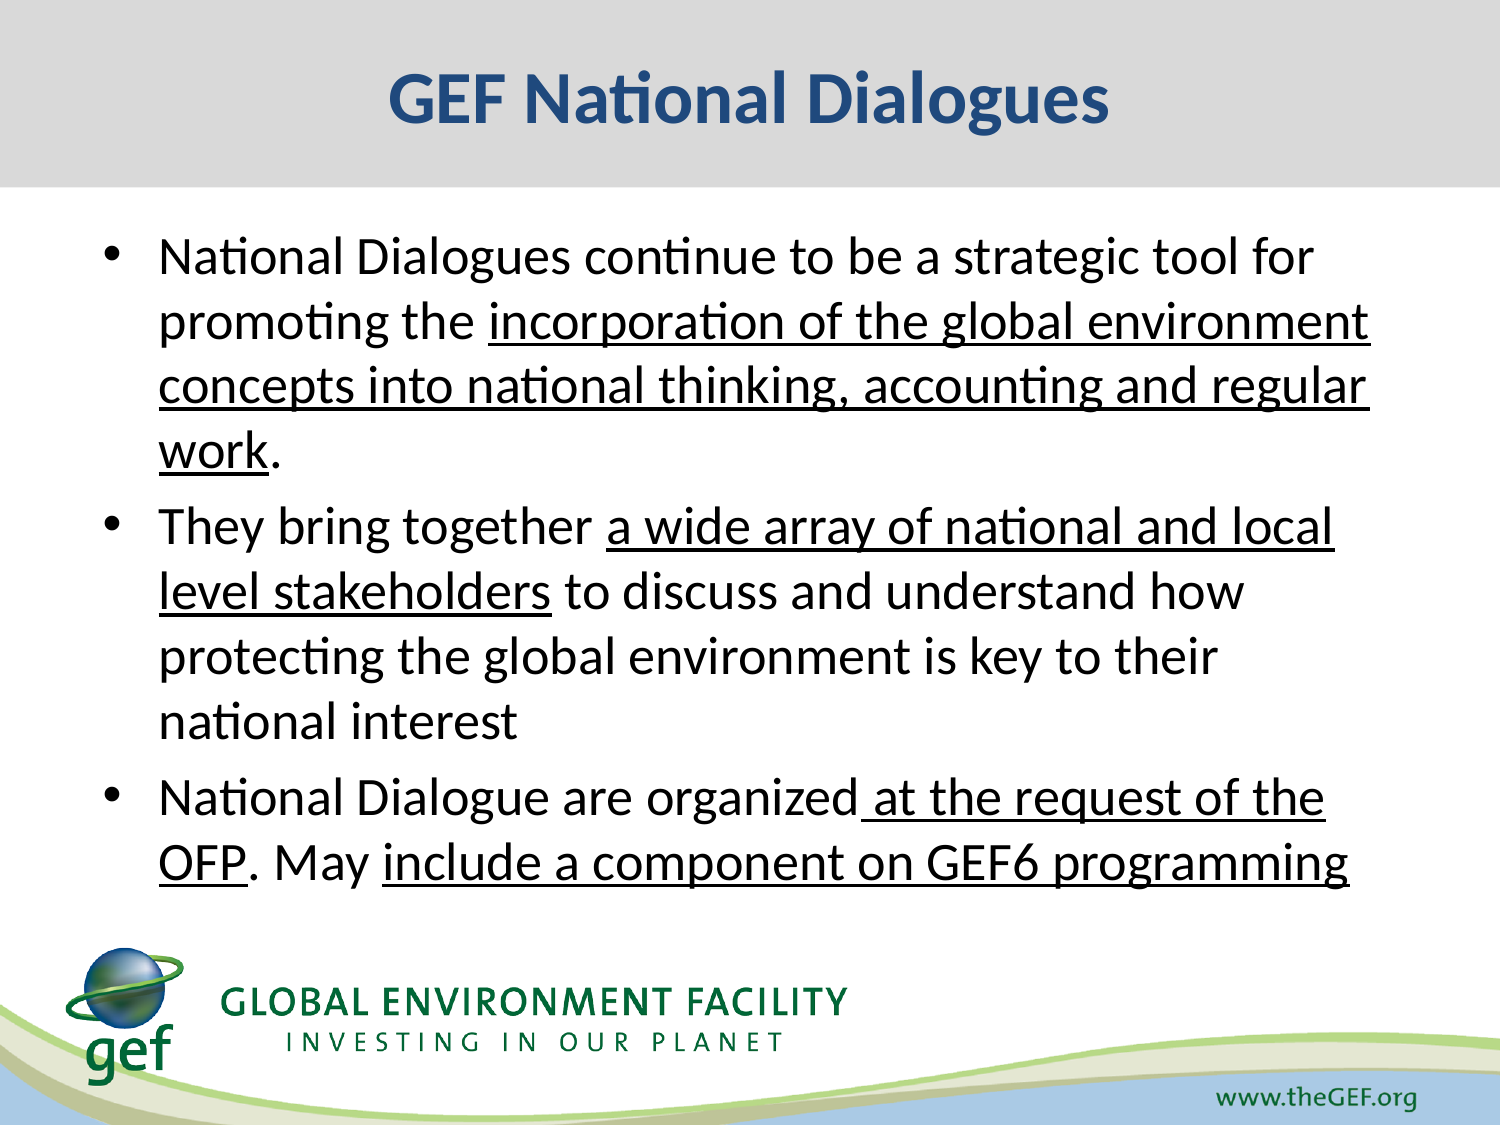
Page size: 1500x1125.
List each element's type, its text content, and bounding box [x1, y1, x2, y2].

list National Dialogues continue to be a strategic tool for promoting the incorporation of the global environment concepts into national thinking, accounting and regular work. They bring together a wide array of national and local level stakeholders to discuss and understand how protecting the global environment is key to their national interest National Dialogue are organized at the request of the OFP. May include a component on GEF6 programming [87, 212, 1413, 938]
picture [0, 920, 1500, 1125]
title GEF National Dialogues [0, 0, 1500, 188]
